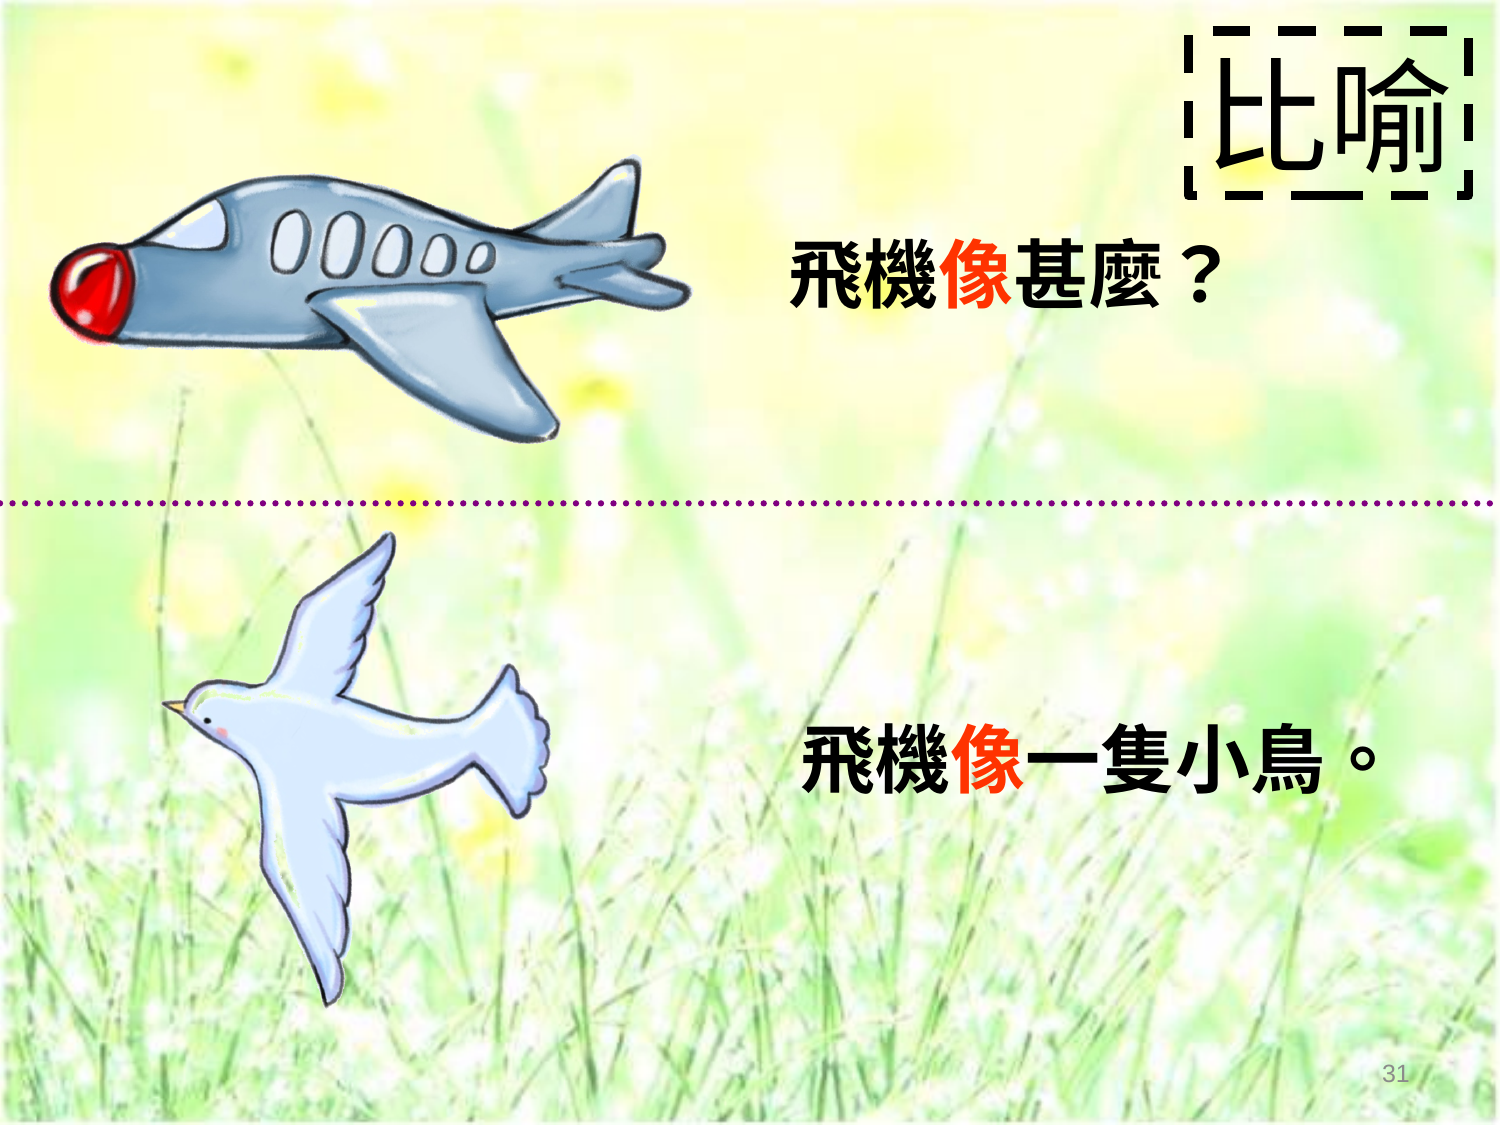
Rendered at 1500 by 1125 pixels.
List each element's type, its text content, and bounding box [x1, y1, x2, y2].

text_box 比喻 [1188, 30, 1469, 196]
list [40, 148, 704, 461]
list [163, 560, 554, 963]
picture [0, 0, 1500, 1125]
text_box 飛機像甚麼？ [773, 219, 1471, 325]
slide_number 31 [1074, 1042, 1425, 1103]
text_box 飛機像一隻小鳥。 [785, 680, 1500, 835]
